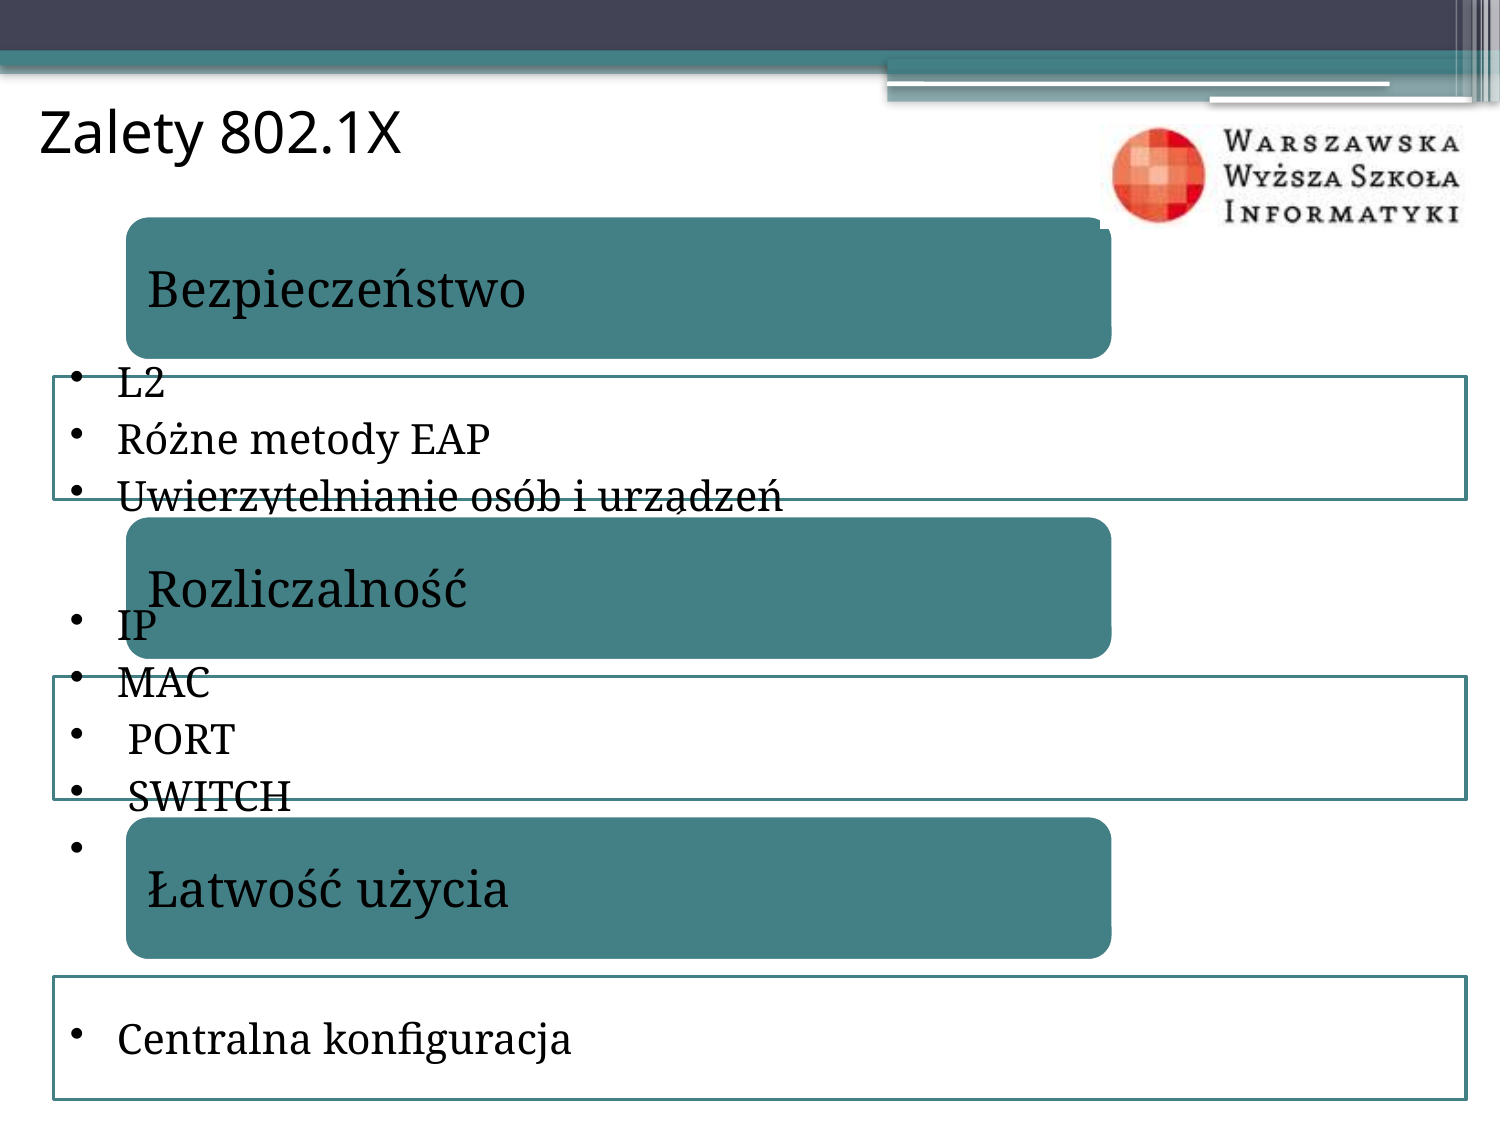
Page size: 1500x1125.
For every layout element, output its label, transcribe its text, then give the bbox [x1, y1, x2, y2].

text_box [53, 199, 1467, 1101]
picture [1099, 124, 1467, 229]
text_box Zalety 802.1X [24, 87, 525, 173]
